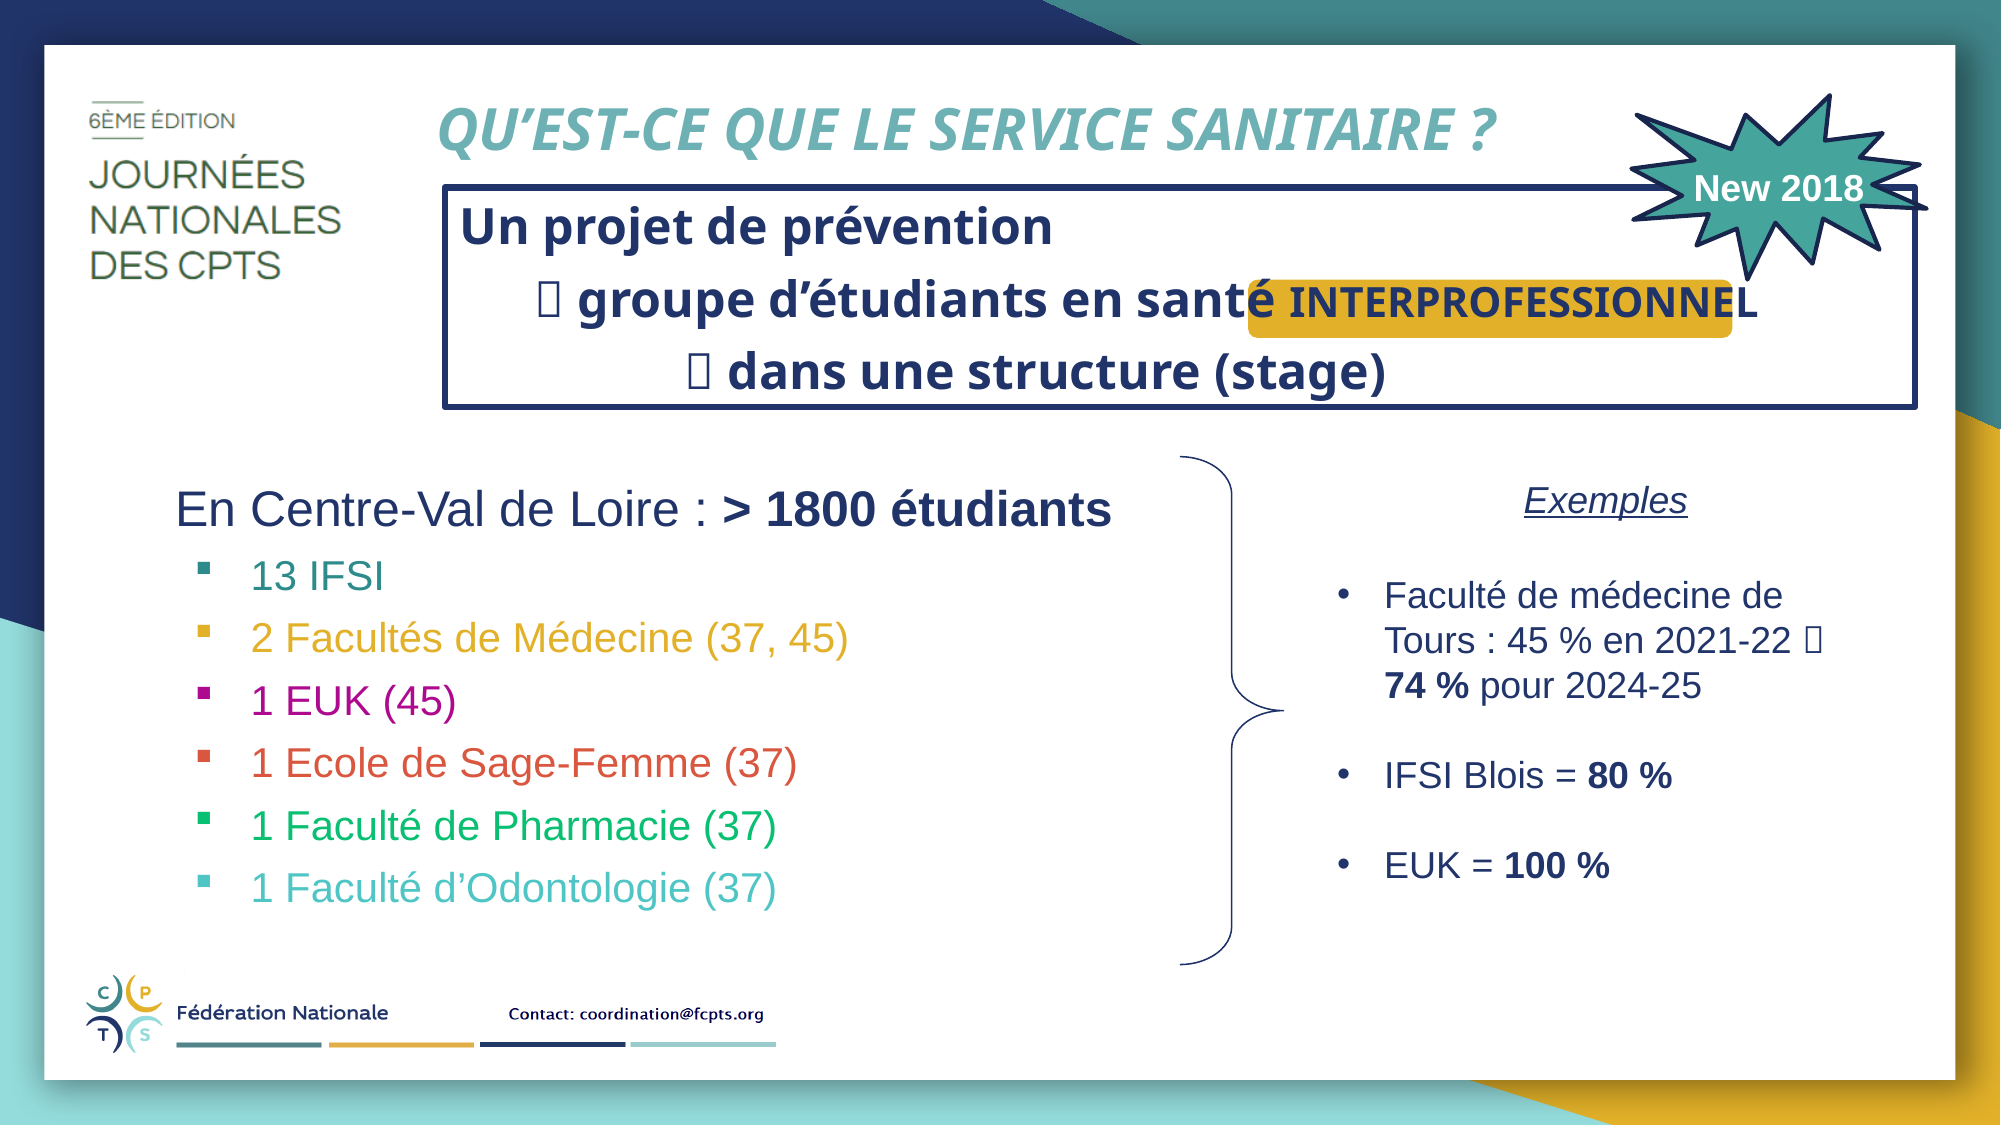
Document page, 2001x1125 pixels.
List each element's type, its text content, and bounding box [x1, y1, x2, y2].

text_box [1179, 919, 1233, 966]
text_box [1694, 217, 1882, 282]
text_box [1880, 185, 1929, 211]
picture [82, 89, 353, 289]
picture [79, 967, 795, 1064]
text_box New 2018 [1678, 157, 1880, 217]
text_box En Centre-Val de Loire : > 1800 étudiants 13 IFSI 2 Facultés de Médecine (37, 45) 1 EUK (45) 1 Ecole de Sage-Femme (37) 1 Faculté de Pharmacie (37) 1 Faculté d’Odontologie (37) [114, 468, 1355, 919]
text_box [1179, 455, 1219, 468]
text_box [1634, 93, 1885, 157]
text_box [1880, 157, 1922, 184]
text_box Exemples Faculté de médecine de Tours : 45 % en 2021-22  74 % pour 2024-25 IFSI Blois = 80 % EUK = 100 % [1355, 468, 1890, 894]
text_box QU’EST-CE QUE LE SERVICE SANITAIRE ? [421, 84, 2000, 189]
text_box Un projet de prévention  groupe d’étudiants en santé INTERPROFESSIONNEL  dans une structure (stage) [444, 189, 1915, 408]
text_box [1629, 160, 1699, 222]
